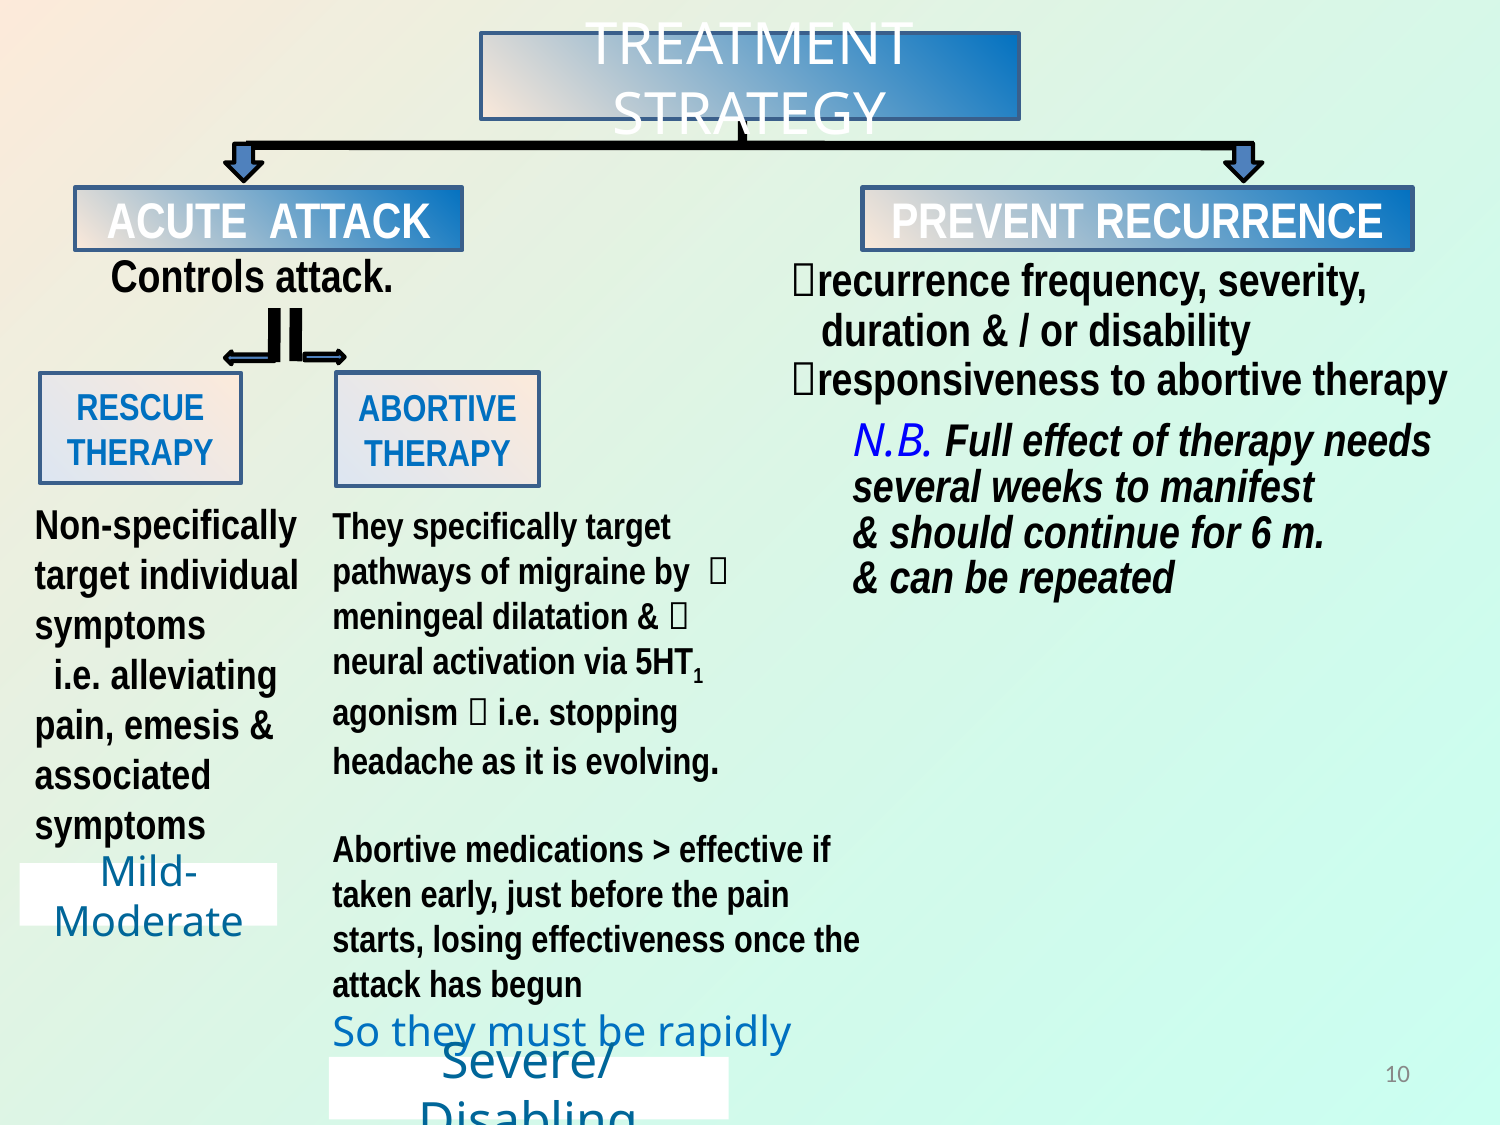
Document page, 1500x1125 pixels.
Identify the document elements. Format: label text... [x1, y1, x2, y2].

text_box [0, 0, 1500, 1125]
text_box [295, 307, 345, 364]
text_box Controls attack. [95, 239, 484, 309]
text_box N.B. Full effect of therapy needs several weeks to manifest & should continue for 6 m. & can be repeated [837, 412, 1500, 611]
text_box They specifically target pathways of migraine by  meningeal dilatation &  neural activation via 5HT1 agonism  i.e. stopping headache as it is evolving. [345, 494, 755, 791]
text_box RESCUE THERAPY [38, 371, 243, 485]
text_box recurrence frequency, severity, duration & / or disability responsiveness to abortive therapy [774, 249, 1500, 413]
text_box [245, 87, 1255, 146]
text_box Abortive medications > effective if taken early, just before the pain starts, losing effectiveness once the attack has begun So they must be rapidly acting [317, 817, 895, 1113]
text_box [862, 143, 1413, 251]
text_box Severe/ Disabling [327, 1055, 731, 1121]
text_box Mild-Moderate [18, 861, 279, 928]
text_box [74, 143, 463, 251]
text_box TREATMENT STRATEGY [479, 31, 1021, 85]
text_box ABORTIVE THERAPY [334, 370, 541, 488]
text_box Non-specifically target individual symptoms i.e. alleviating pain, emesis & associated symptoms [19, 490, 345, 856]
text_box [224, 307, 275, 365]
slide_number 10 [1074, 1042, 1425, 1103]
